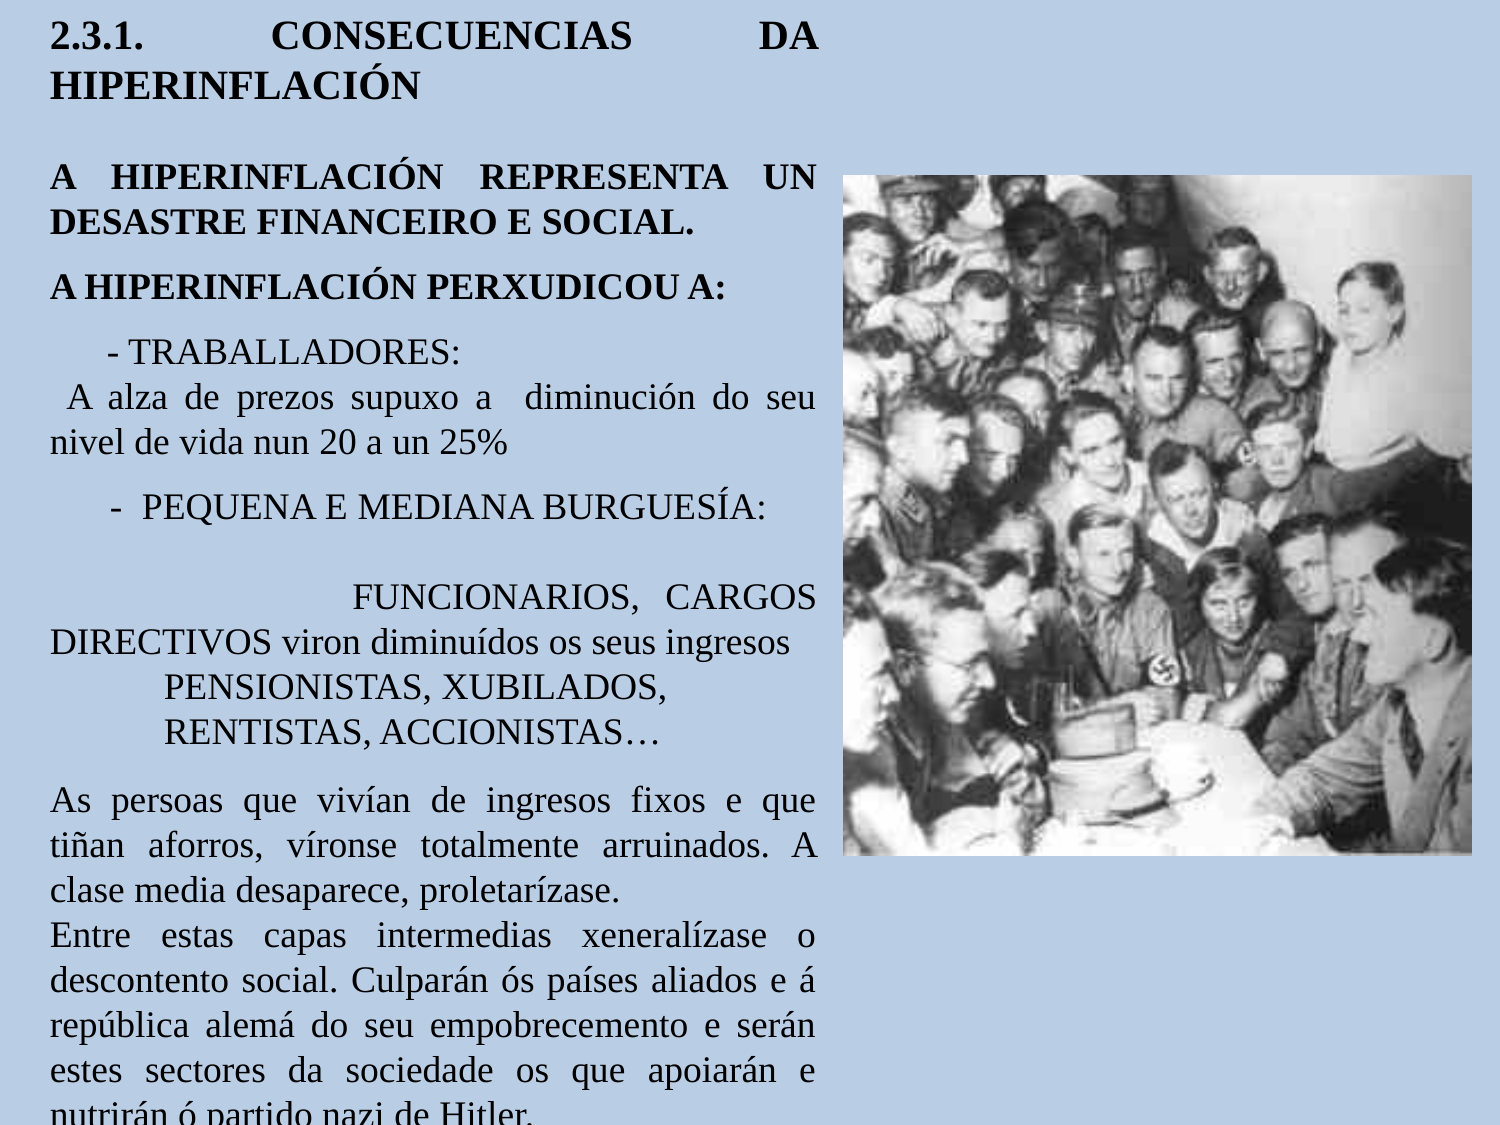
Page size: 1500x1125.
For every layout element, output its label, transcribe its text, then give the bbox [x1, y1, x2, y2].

picture [843, 175, 1472, 856]
text_box 2.3.1. CONSECUENCIAS DA HIPERINFLACIÓN A HIPERINFLACIÓN REPRESENTA UN DESASTRE FINANCEIRO E SOCIAL. A HIPERINFLACIÓN PERXUDICOU A: - TRABALLADORES: A alza de prezos supuxo a diminución do seu nivel de vida nun 20 a un 25% - PEQUENA E MEDIANA BURGUESÍA: FUNCIONARIOS, CARGOS DIRECTIVOS viron diminuídos os seus ingresos PENSIONISTAS, XUBILADOS, RENTISTAS, ACCIONISTAS… As persoas que vivían de ingresos fixos e que tiñan aforros, víronse totalmente arruinados. A clase media desaparece, proletarízase. Entre estas capas intermedias xeneralízase o descontento social. Culparán ós países aliados e á república alemá do seu empobrecemento e serán estes sectores da sociedade os que apoiarán e nutrirán ó partido nazi de Hitler. [35, 0, 832, 1125]
